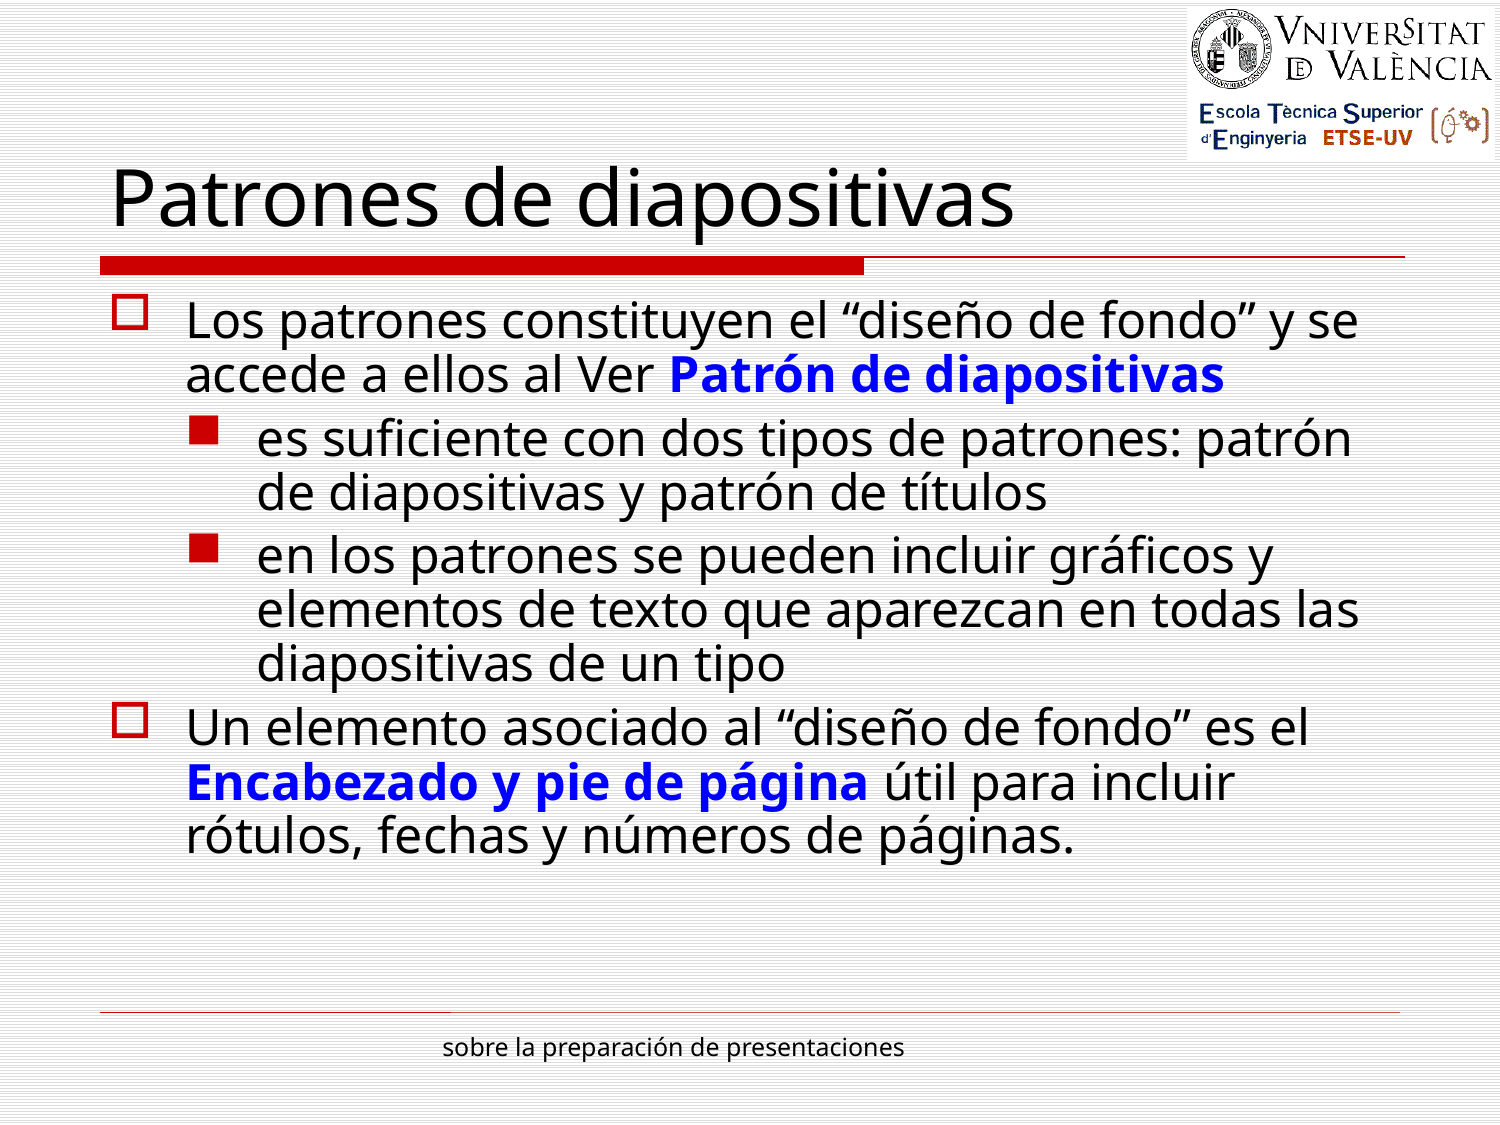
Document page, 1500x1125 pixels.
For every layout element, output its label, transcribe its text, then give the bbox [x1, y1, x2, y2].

picture [1187, 7, 1495, 161]
title Patrones de diapositivas [93, 49, 1407, 250]
footer sobre la preparación de presentaciones [359, 1024, 988, 1103]
list Los patrones constituyen el “diseño de fondo” y se accede a ellos al Ver Patrón de diapositivas es suficiente con dos tipos de patrones: patrón de diapositivas y patrón de títulos en los patrones se pueden incluir gráficos y elementos de texto que aparezcan en todas las diapositivas de un tipo Un elemento asociado al “diseño de fondo” es el Encabezado y pie de página útil para incluir rótulos, fechas y números de páginas. [92, 287, 1406, 988]
